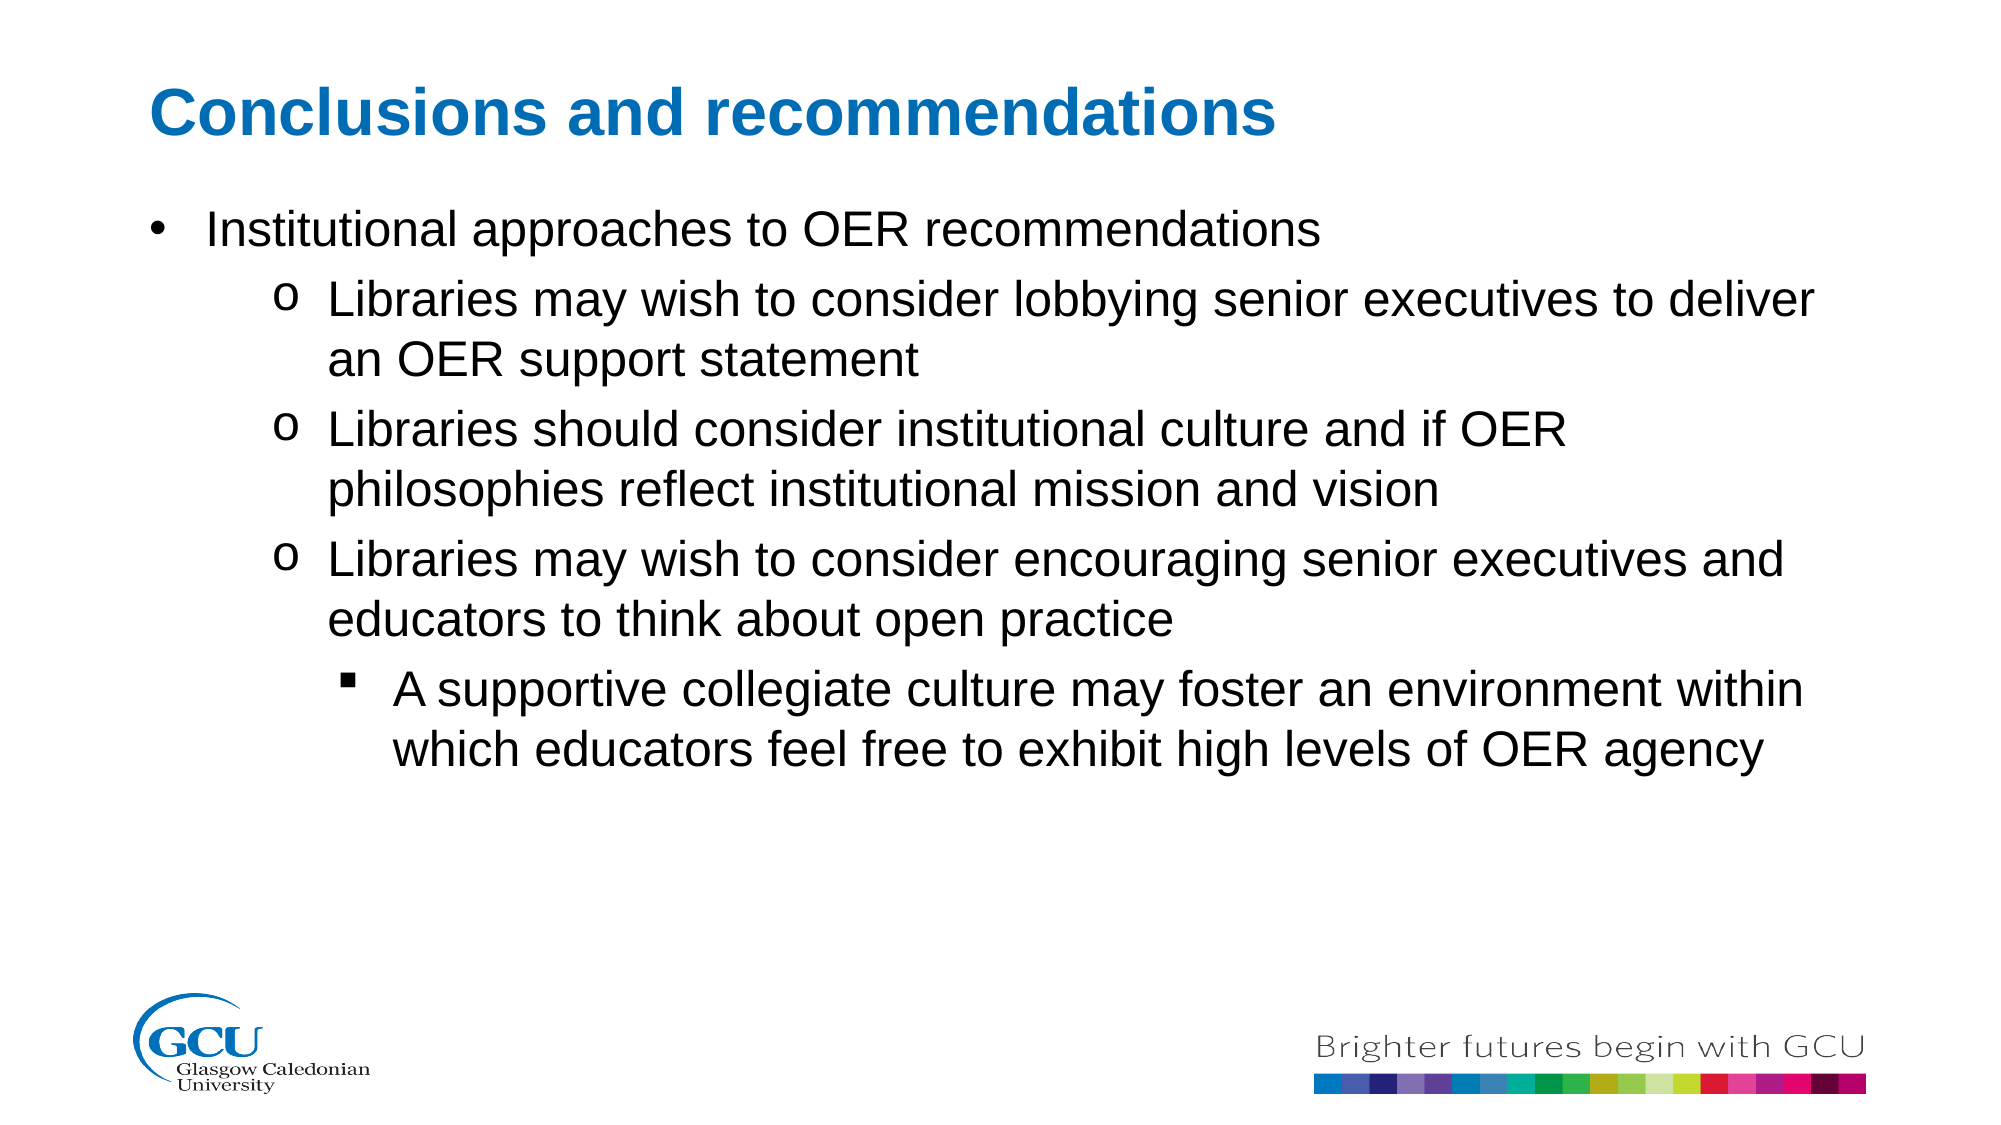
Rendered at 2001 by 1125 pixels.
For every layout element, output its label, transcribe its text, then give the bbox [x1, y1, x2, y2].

picture [133, 993, 370, 1094]
list Conclusions and recommendations [134, 61, 1867, 158]
picture [1314, 1030, 1866, 1094]
list Institutional approaches to OER recommendations Libraries may wish to consider lobbying senior executives to deliver an OER support statement Libraries should consider institutional culture and if OER philosophies reflect institutional mission and vision Libraries may wish to consider encouraging senior executives and educators to think about open practice A supportive collegiate culture may foster an environment within which educators feel free to exhibit high levels of OER agency [134, 189, 1867, 799]
